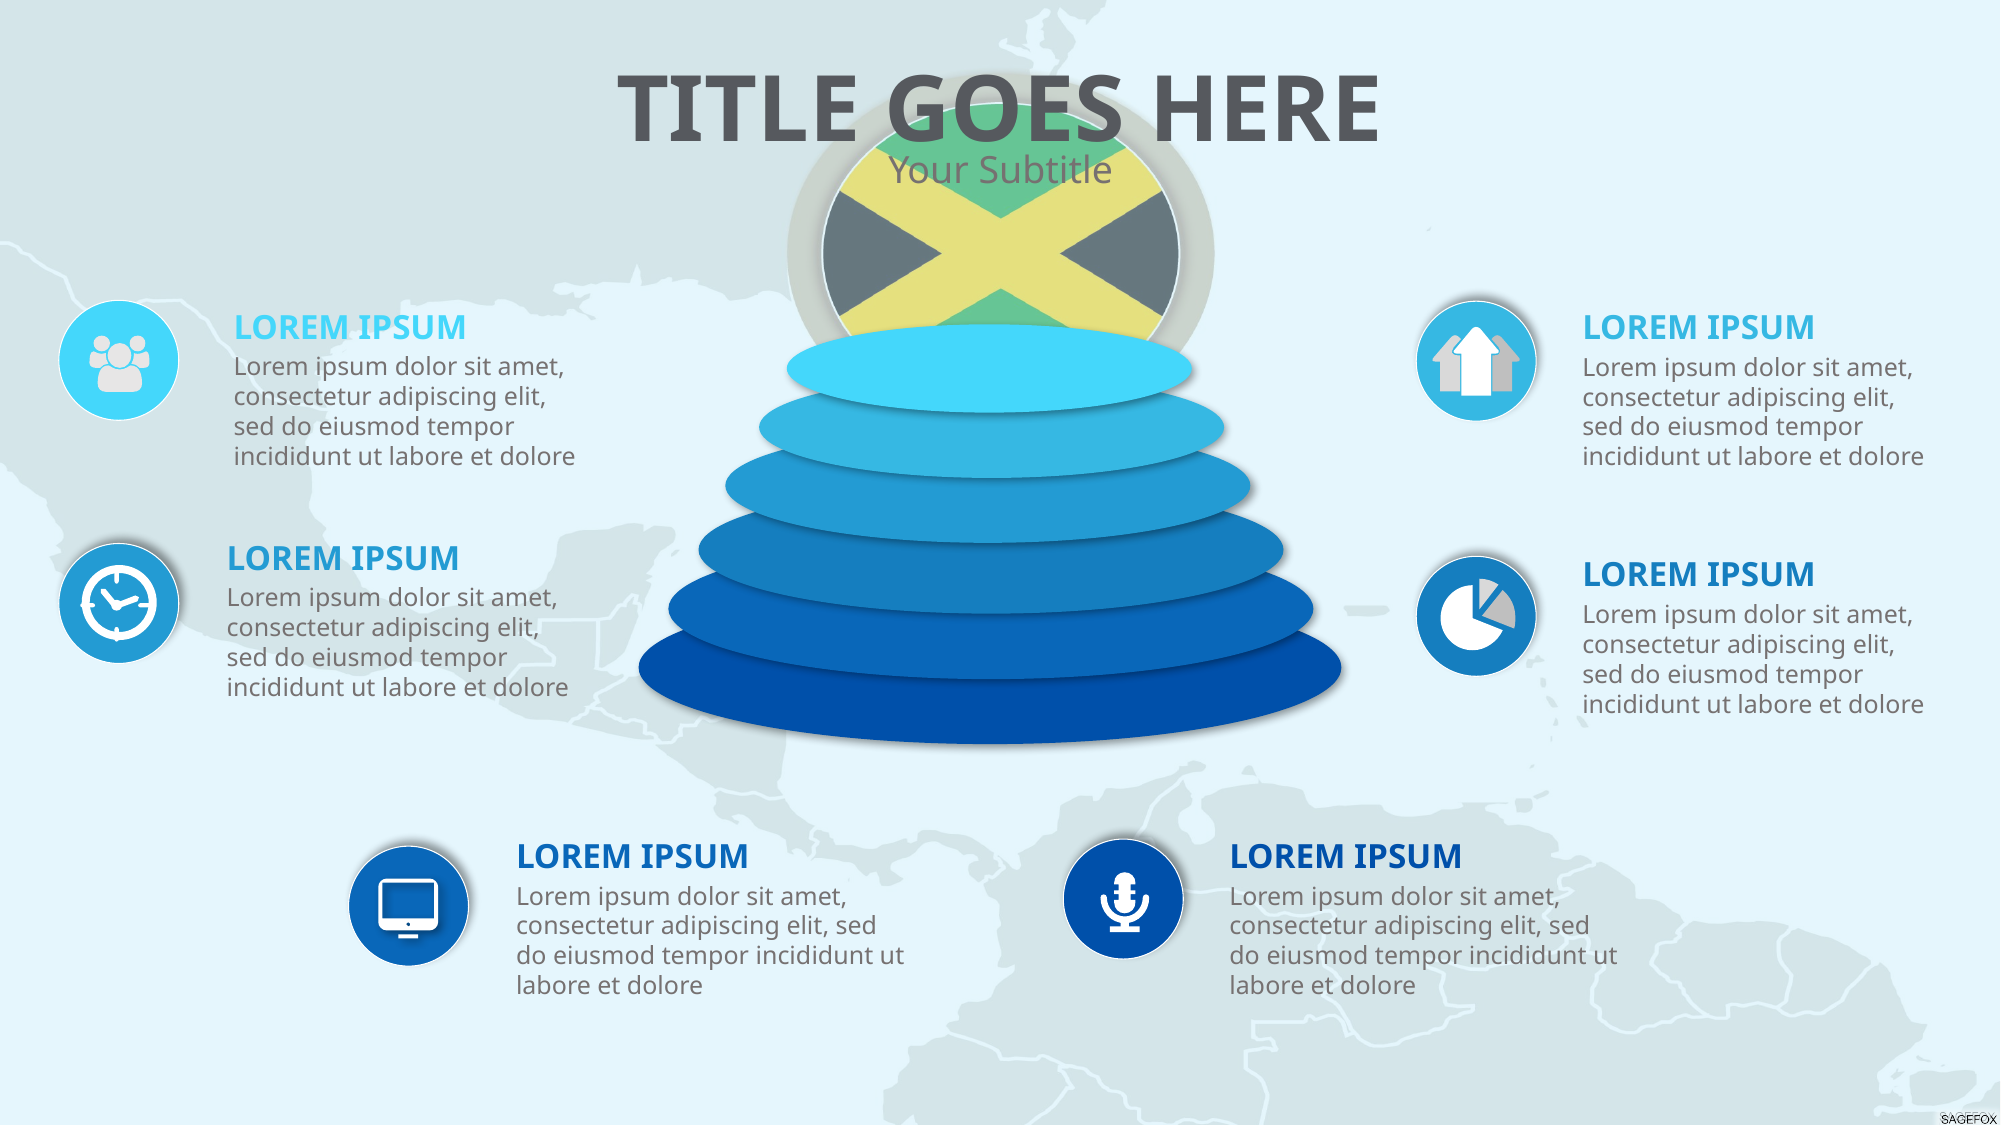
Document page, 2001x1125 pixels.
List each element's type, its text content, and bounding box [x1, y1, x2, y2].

text_box [1415, 555, 1538, 678]
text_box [1431, 326, 1522, 396]
text_box LOREM IPSUM Lorem ipsum dolor sit amet, consectetur adipiscing elit, sed do eiusmod tempor incididunt ut labore et dolore [1572, 548, 1948, 724]
text_box [0, 0, 2000, 1125]
text_box [637, 632, 1343, 746]
text_box [758, 396, 1226, 479]
picture [1938, 1114, 1999, 1125]
text_box LOREM IPSUM Lorem ipsum dolor sit amet, consectetur adipiscing elit, sed do eiusmod tempor incididunt ut labore et dolore [223, 300, 599, 476]
text_box LOREM IPSUM Lorem ipsum dolor sit amet, consectetur adipiscing elit, sed do eiusmod tempor incididunt ut labore et dolore [505, 829, 923, 1005]
text_box [398, 934, 419, 939]
text_box [724, 452, 1252, 544]
text_box [1415, 300, 1538, 423]
text_box [57, 542, 180, 665]
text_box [1440, 578, 1516, 651]
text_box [548, 42, 1452, 199]
text_box [667, 574, 1315, 681]
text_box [80, 565, 157, 642]
text_box [785, 323, 1193, 414]
text_box LOREM IPSUM Lorem ipsum dolor sit amet, consectetur adipiscing elit, sed do eiusmod tempor incididunt ut labore et dolore [1219, 829, 1637, 1005]
text_box [697, 515, 1285, 615]
text_box [378, 878, 439, 931]
text_box [1062, 838, 1185, 961]
text_box LOREM IPSUM Lorem ipsum dolor sit amet, consectetur adipiscing elit, sed do eiusmod tempor incididunt ut labore et dolore [1572, 301, 1948, 476]
text_box LOREM IPSUM Lorem ipsum dolor sit amet, consectetur adipiscing elit, sed do eiusmod tempor incididunt ut labore et dolore [216, 531, 592, 707]
text_box [347, 845, 470, 968]
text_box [58, 300, 179, 421]
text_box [1100, 872, 1150, 933]
